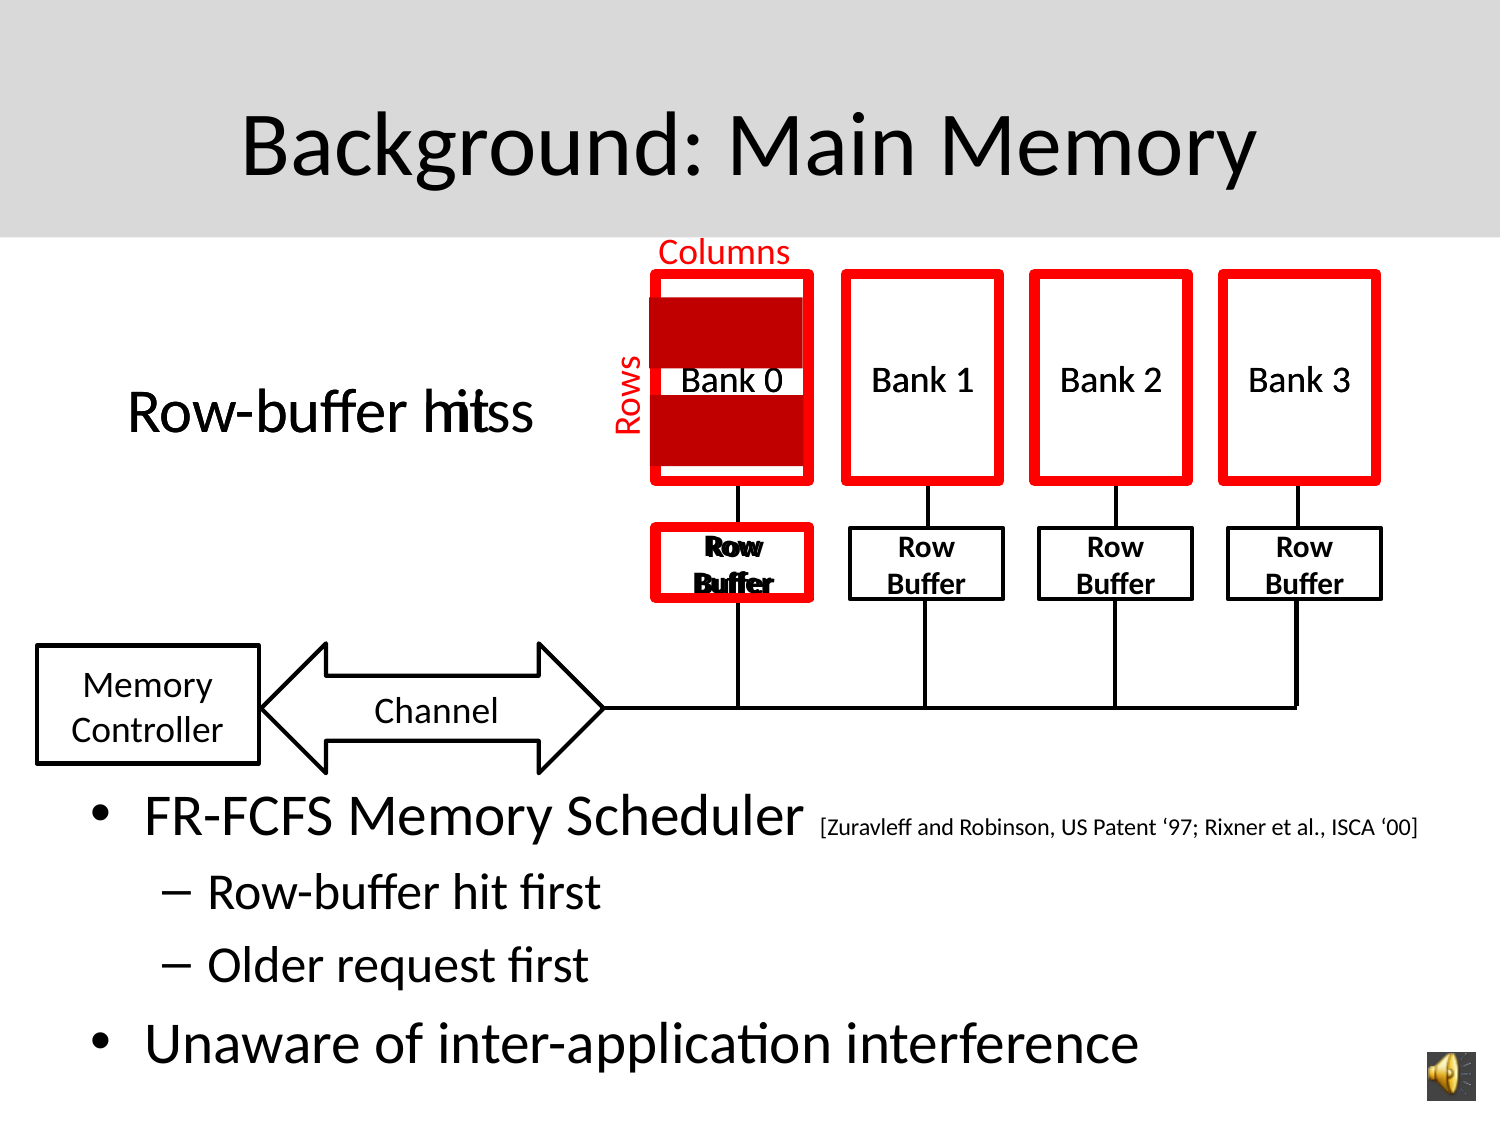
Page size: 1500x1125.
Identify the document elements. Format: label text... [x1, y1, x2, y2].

title Background: Main Memory [75, 45, 1425, 233]
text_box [655, 273, 1377, 482]
text_box Row Buffer [1226, 526, 1383, 601]
text_box Row Buffer [653, 525, 811, 600]
slide_number 6 [1137, 1052, 1488, 1113]
picture [1426, 1051, 1477, 1102]
text_box Row Buffer [657, 526, 814, 601]
text_box Channel [261, 641, 605, 776]
text_box Memory Controller [35, 643, 261, 766]
text_box Row Buffer [848, 526, 1005, 601]
text_box Row-buffer miss [112, 362, 575, 453]
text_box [594, 219, 822, 452]
list FR-FCFS Memory Scheduler [Zuravleff and Robinson, US Patent ‘97; Rixner et al., ISCA ‘00] Row-buffer hit first Older request first Unaware of inter-application interference [75, 768, 1500, 1087]
text_box Row Buffer [1037, 526, 1194, 601]
